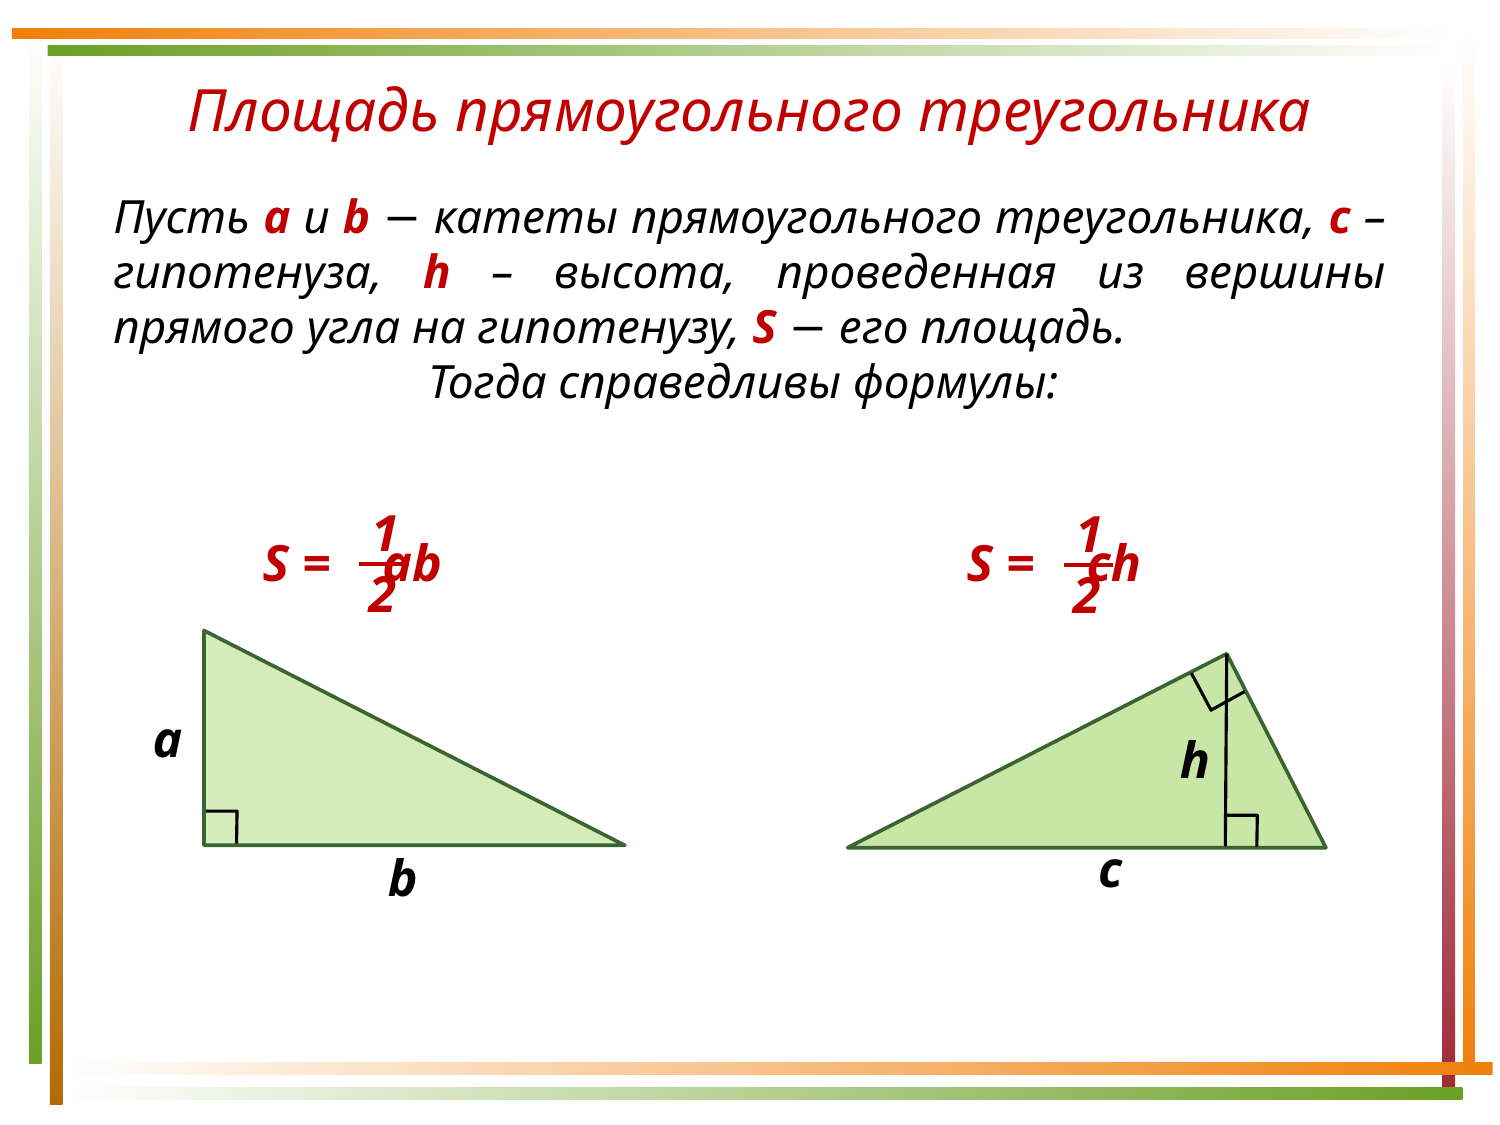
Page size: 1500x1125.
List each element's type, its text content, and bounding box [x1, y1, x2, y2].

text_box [951, 494, 1220, 632]
table_cell [574, 1062, 578, 1075]
text_box Пусть а и b − катеты прямоугольного треугольника, c – гипотенуза, h – высота, проведенная из вершины прямого угла на гипотенузу, S − его площадь. Тогда справедливы формулы: [98, 180, 1401, 416]
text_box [135, 630, 626, 915]
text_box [247, 493, 516, 628]
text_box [873, 653, 1300, 957]
text_box Площадь прямоугольного треугольника [93, 66, 1406, 159]
